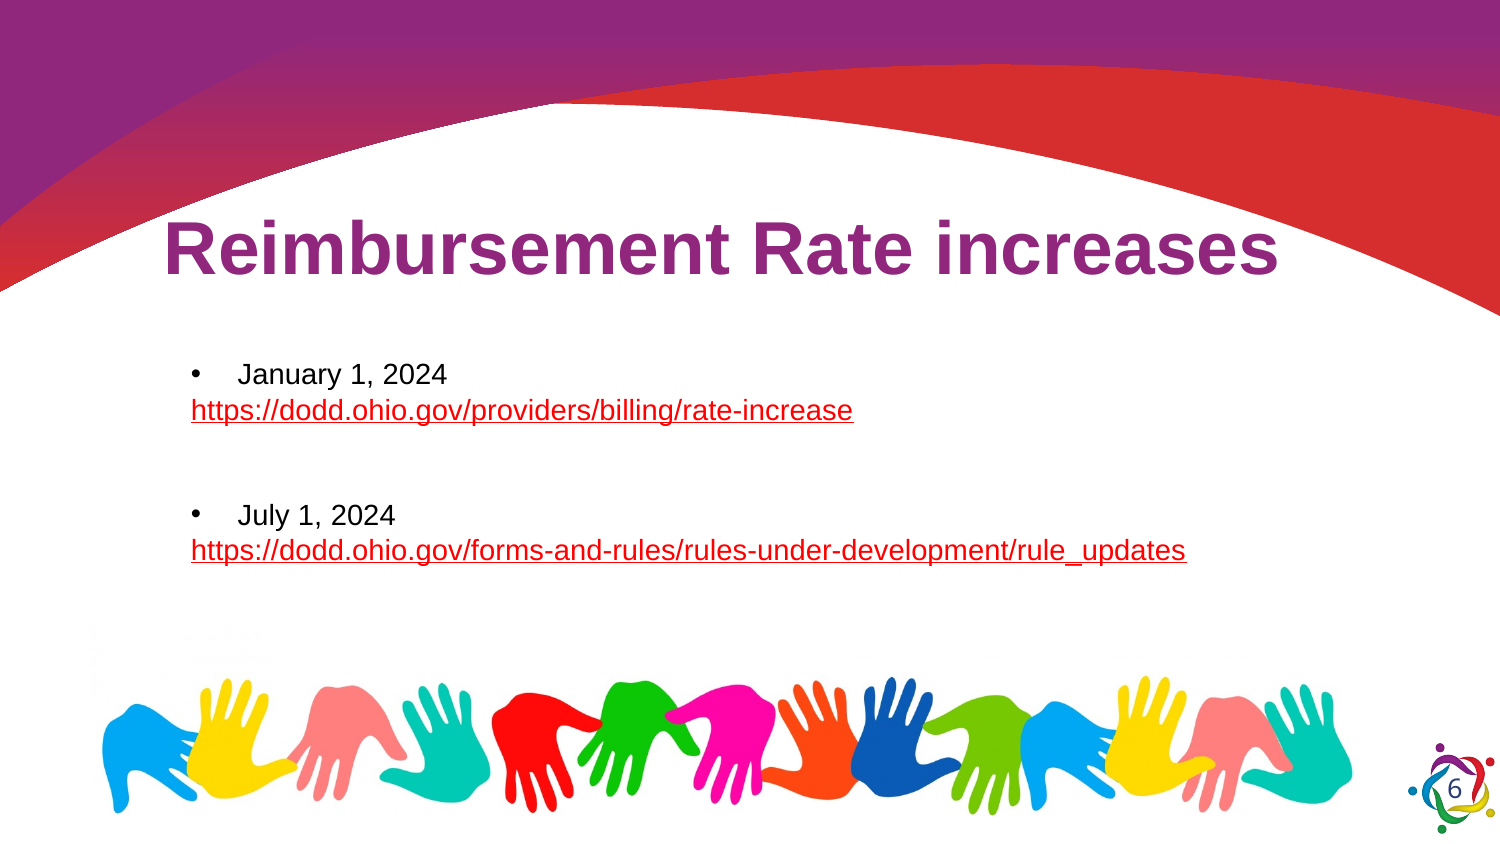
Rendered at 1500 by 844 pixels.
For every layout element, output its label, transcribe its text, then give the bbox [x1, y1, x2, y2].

picture [1408, 743, 1495, 834]
text_box Reimbursement Rate increases [148, 191, 1297, 297]
slide_number 6 [1372, 757, 1463, 822]
picture [86, 624, 1360, 817]
text_box January 1, 2024 https://dodd.ohio.gov/providers/billing/rate-increase July 1, 2024 https://dodd.ohio.gov/forms-and-rules/rules-under-development/rule_updates [176, 348, 1324, 608]
